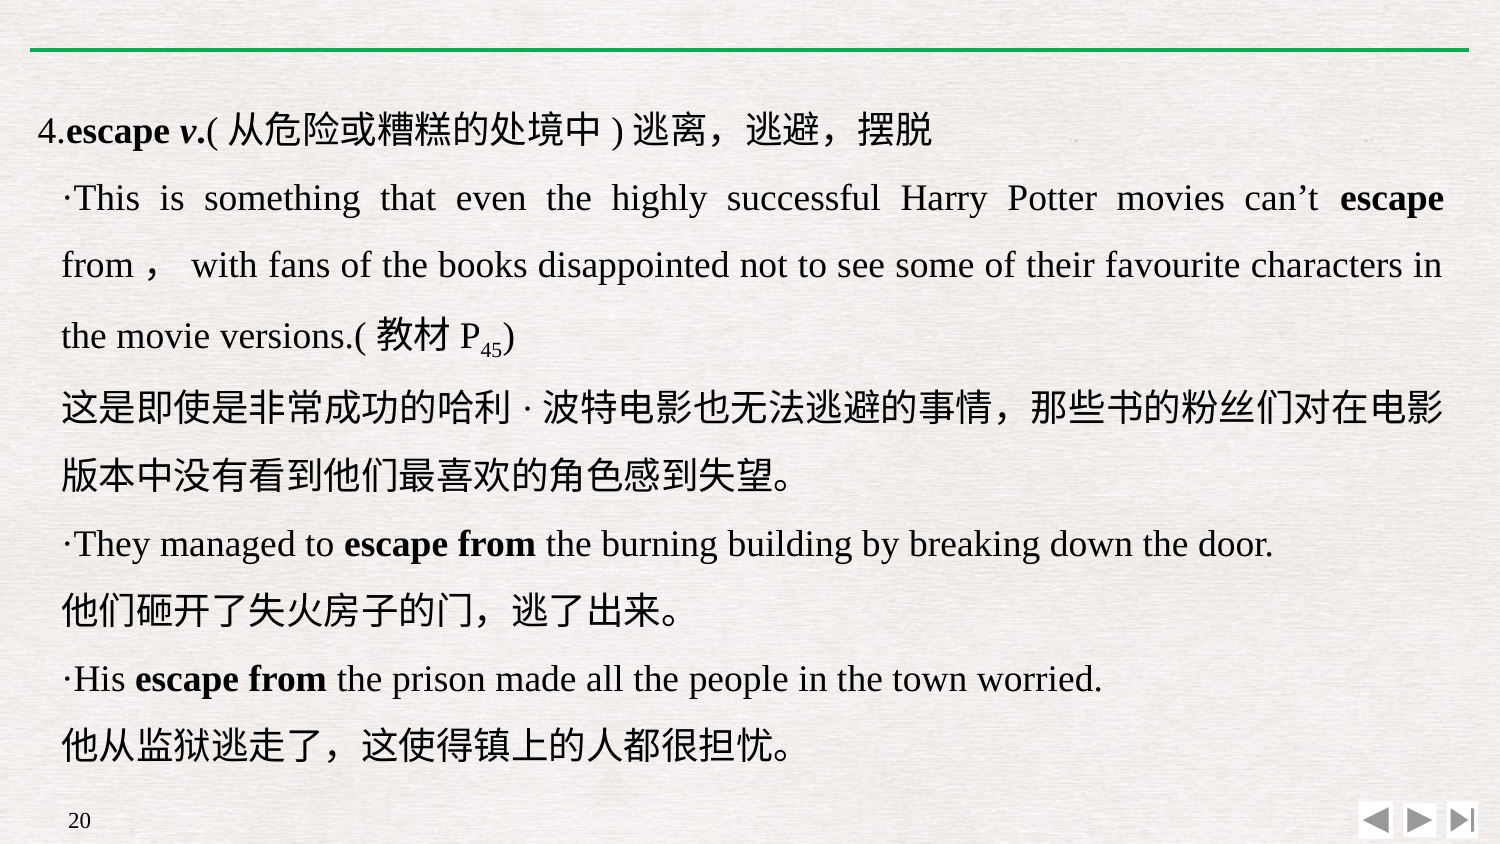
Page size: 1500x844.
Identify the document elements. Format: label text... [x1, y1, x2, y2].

picture [0, 0, 1500, 844]
text_box 4.escape v.(从危险或糟糕的处境中)逃离，逃避，摆脱 [26, 78, 1433, 157]
text_box ·This is something that even the highly successful Harry Potter movies can’t escape from，with fans of the books disappointed not to see some of their favourite characters in the movie versions.(教材P45) 这是即使是非常成功的哈利·波特电影也无法逃避的事情，那些书的粉丝们对在电影版本中没有看到他们最喜欢的角色感到失望。 ·They managed to escape from the burning building by breaking down the door. 他们砸开了失火房子的门，逃了出来。 ·His escape from the prison made all the people in the town worried. 他从监狱逃走了，这使得镇上的人都很担忧。 [49, 144, 1456, 773]
